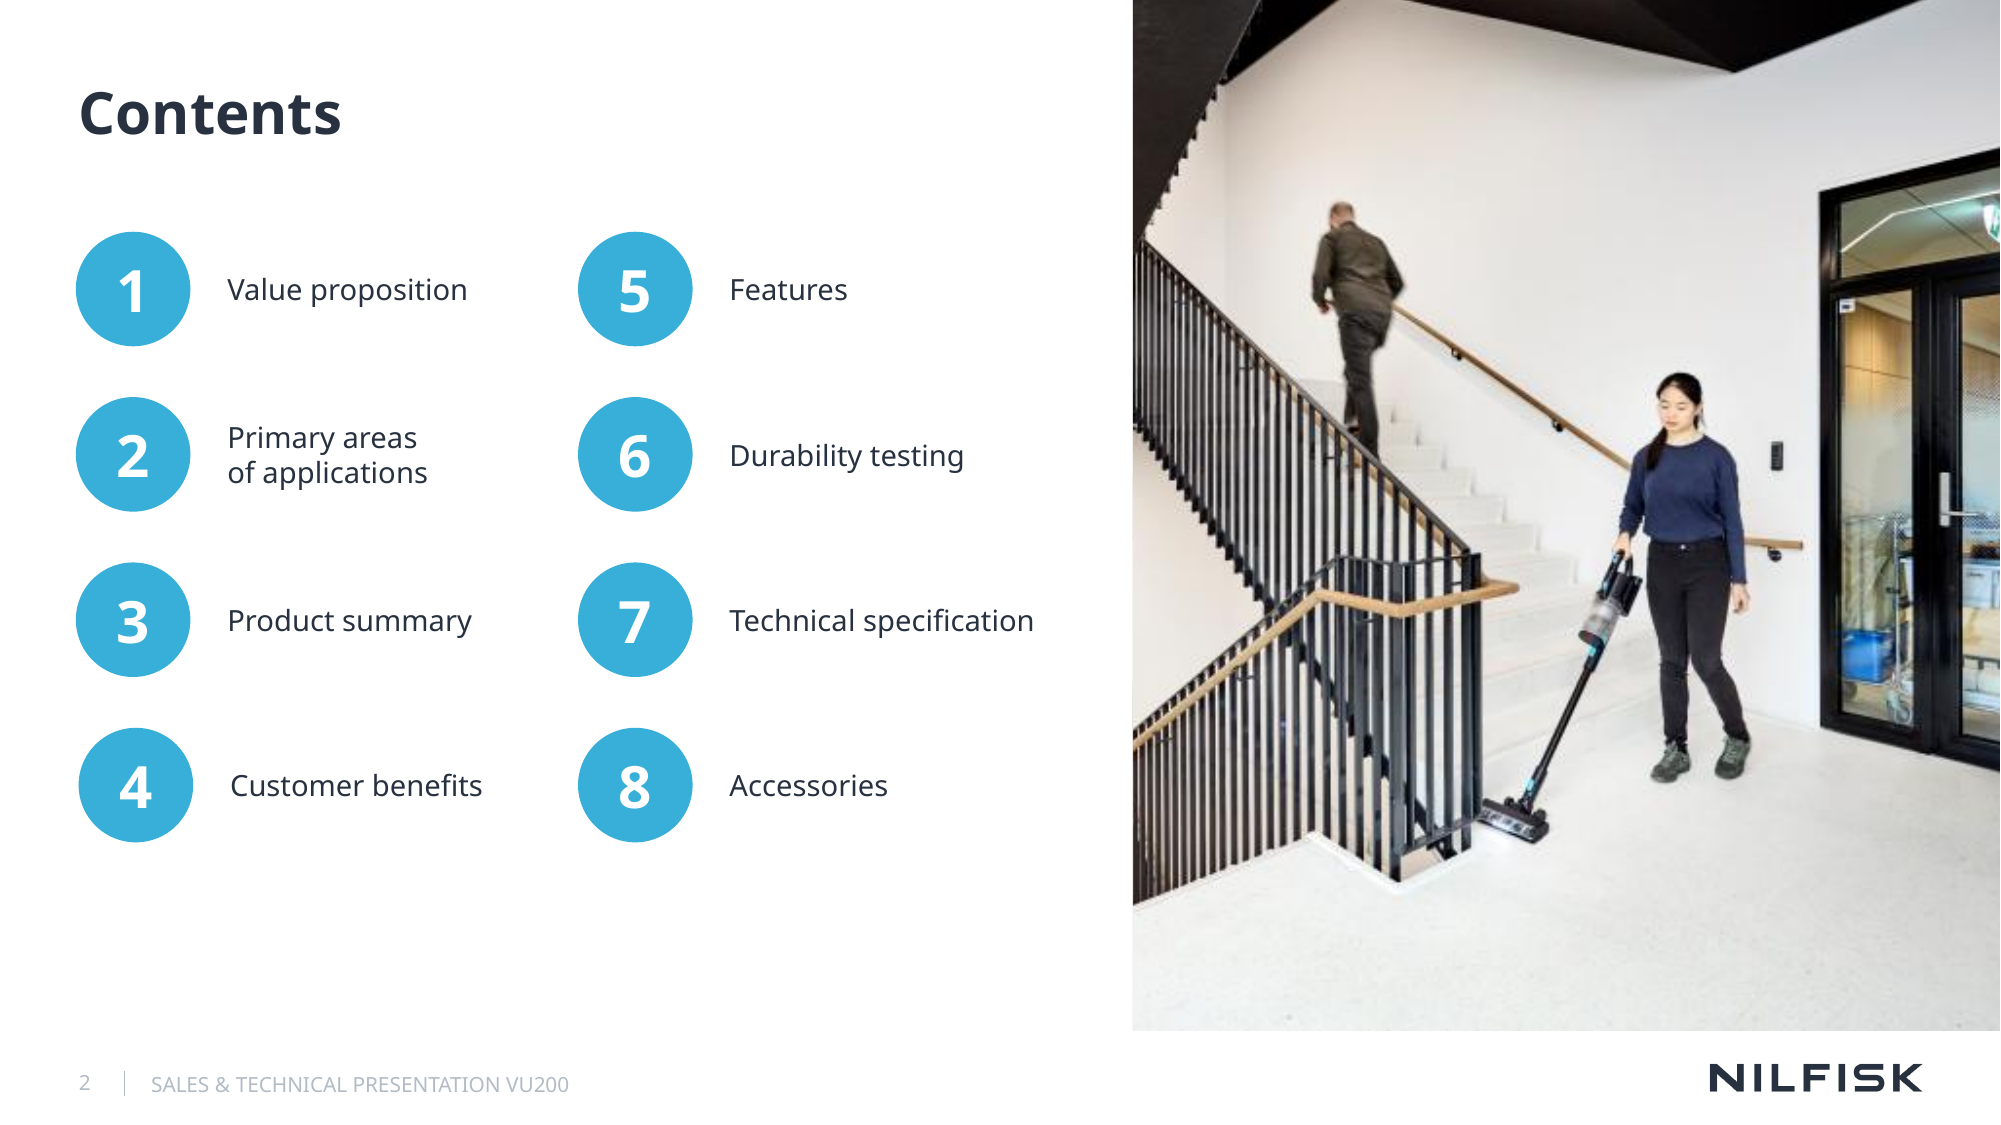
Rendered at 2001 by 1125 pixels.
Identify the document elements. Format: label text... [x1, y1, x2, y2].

title Contents [78, 81, 1096, 156]
text_box 4 [78, 727, 194, 843]
text_box 5 [578, 231, 693, 347]
text_box Durability testing [717, 397, 1053, 512]
slide_number 2 [78, 1071, 123, 1097]
text_box Features [717, 231, 1114, 347]
text_box Technical specification [717, 562, 1087, 677]
list Primary areas of applications [215, 397, 461, 512]
list Value proposition [215, 231, 541, 347]
text_box 6 [578, 397, 693, 512]
text_box Accessories [717, 727, 1087, 843]
footer SALES & TECHNICAL PRESENTATION VU200 [151, 1071, 632, 1097]
text_box Customer benefits [218, 727, 587, 843]
text_box 2 [75, 397, 191, 512]
picture [1132, 0, 2000, 1125]
list Product summary [215, 562, 585, 678]
text_box 8 [578, 727, 693, 843]
text_box 7 [578, 562, 693, 678]
text_box 1 [75, 231, 191, 347]
text_box 3 [75, 562, 191, 678]
